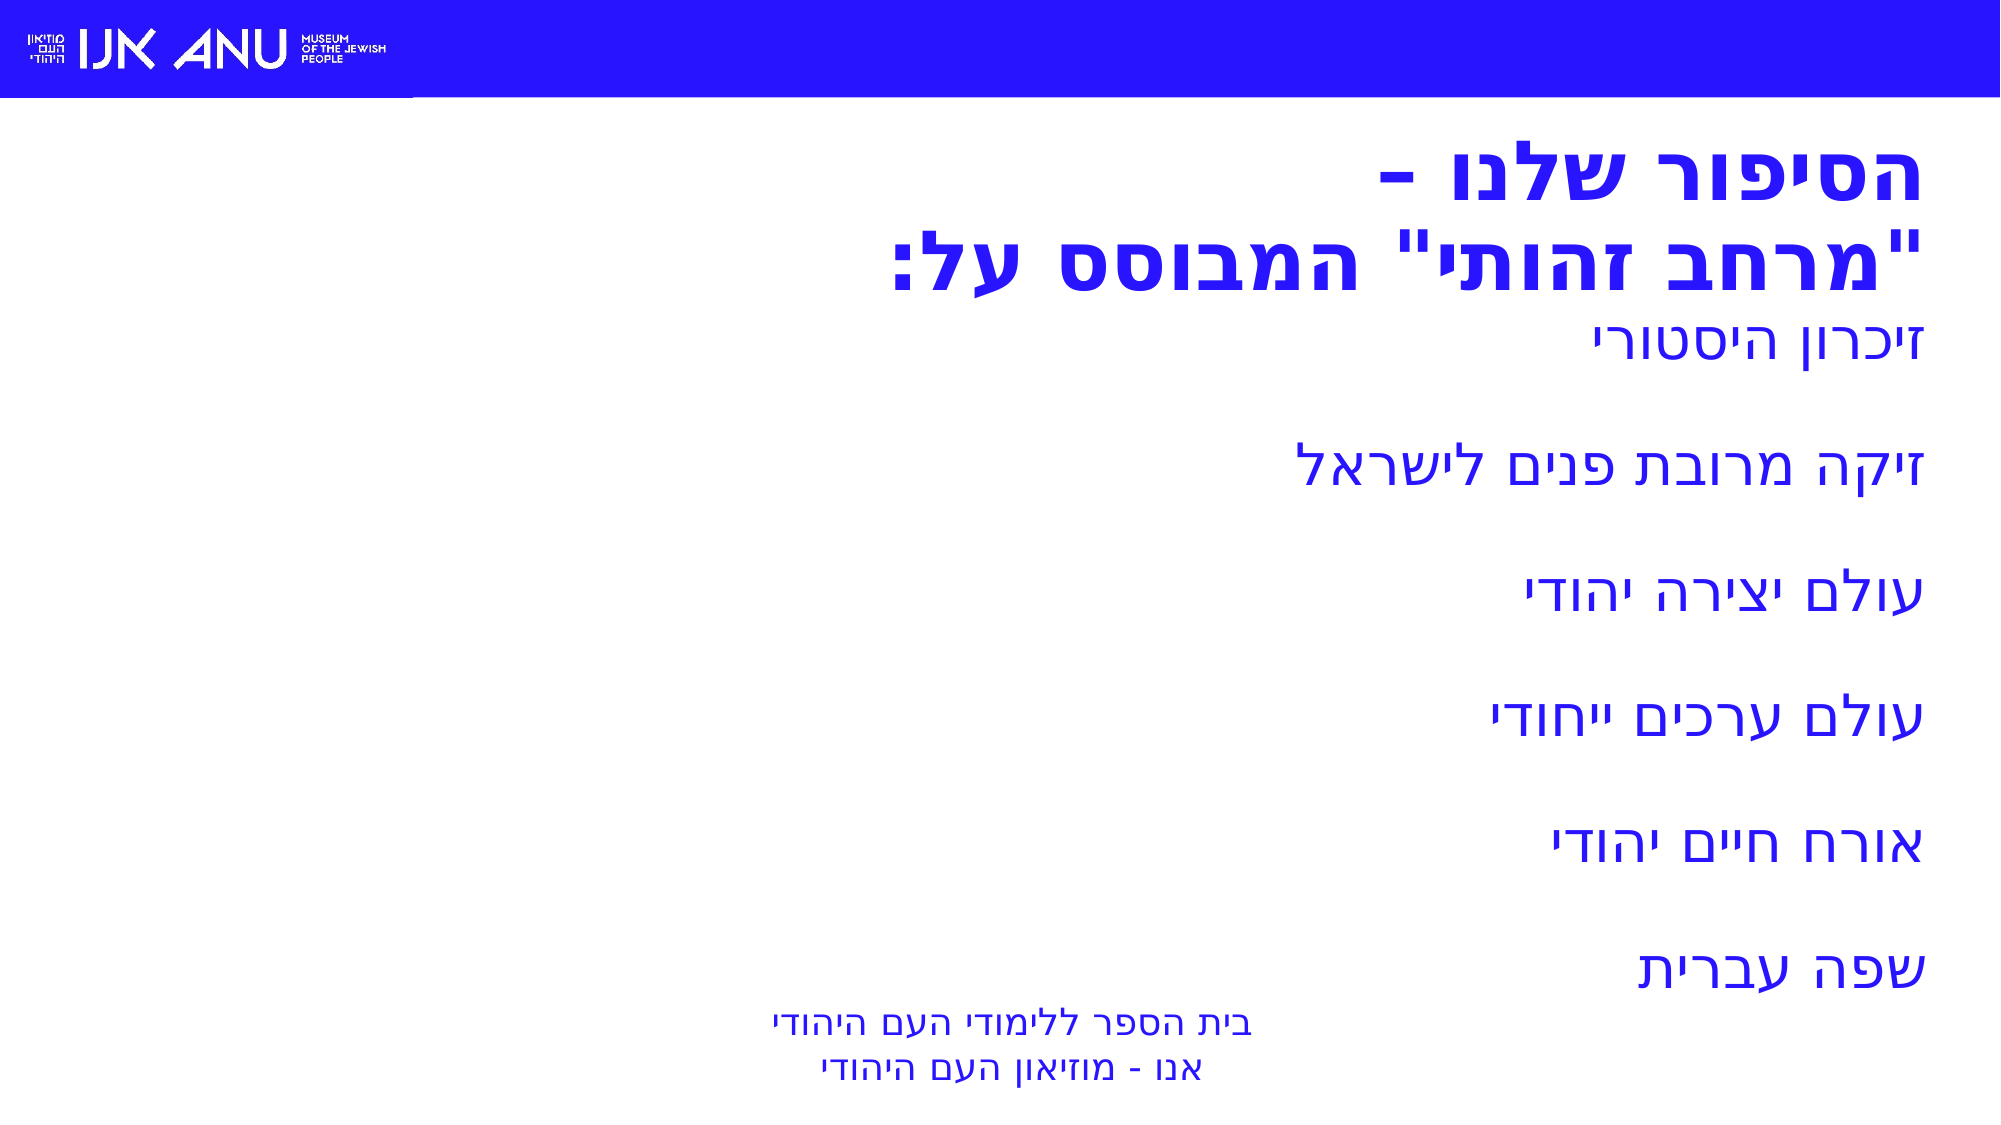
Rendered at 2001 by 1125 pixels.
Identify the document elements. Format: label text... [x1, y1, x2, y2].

title הסיפור שלנו – "מרחב זהותי" המבוסס על: זיכרון היסטורי זיקה מרובת פנים לישראל עולם יצירה יהודי עולם ערכים ייחודי אורח חיים יהודי שפה עברית [0, 765, 1943, 1125]
text_box בית הספר ללימודי העם היהודי אנו - מוזיאון העם היהודי [677, 990, 1348, 1125]
picture [0, 0, 413, 98]
